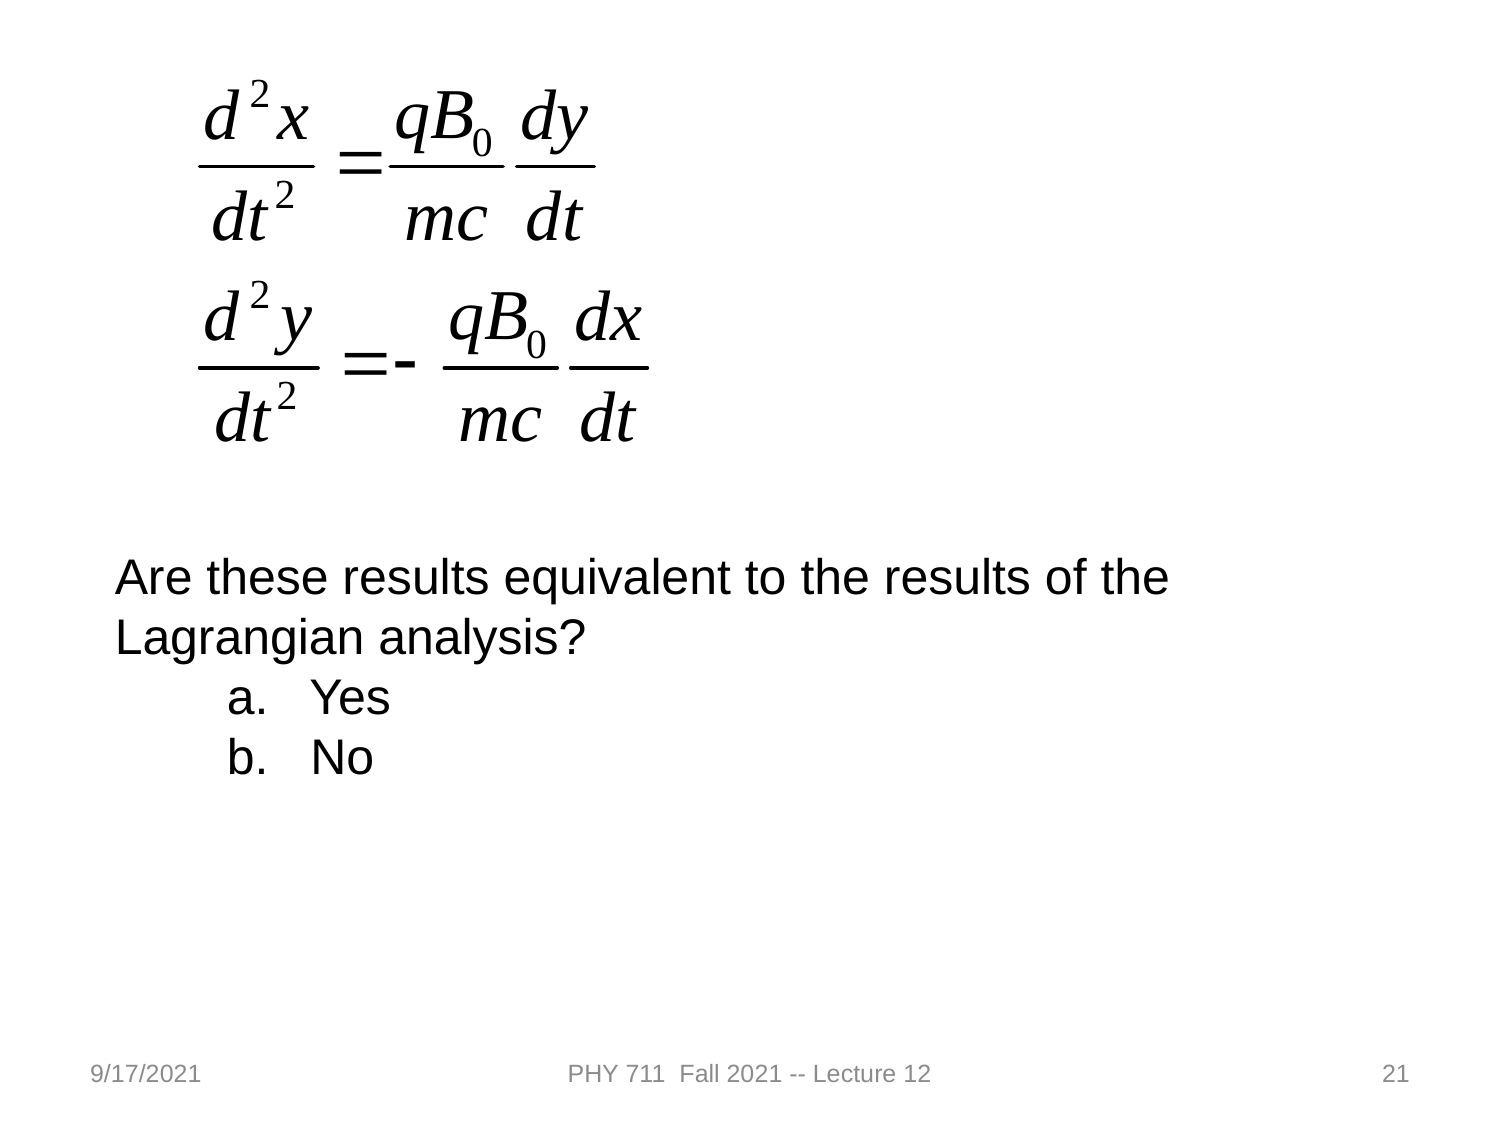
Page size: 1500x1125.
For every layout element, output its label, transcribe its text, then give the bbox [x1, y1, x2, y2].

footer PHY 711 Fall 2021 -- Lecture 12 [512, 1042, 988, 1103]
slide_number 21 [1074, 1042, 1425, 1103]
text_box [187, 62, 663, 457]
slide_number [75, 1042, 425, 1103]
text_box Are these results equivalent to the results of the Lagrangian analysis? a. Yes b. No [99, 537, 1250, 793]
